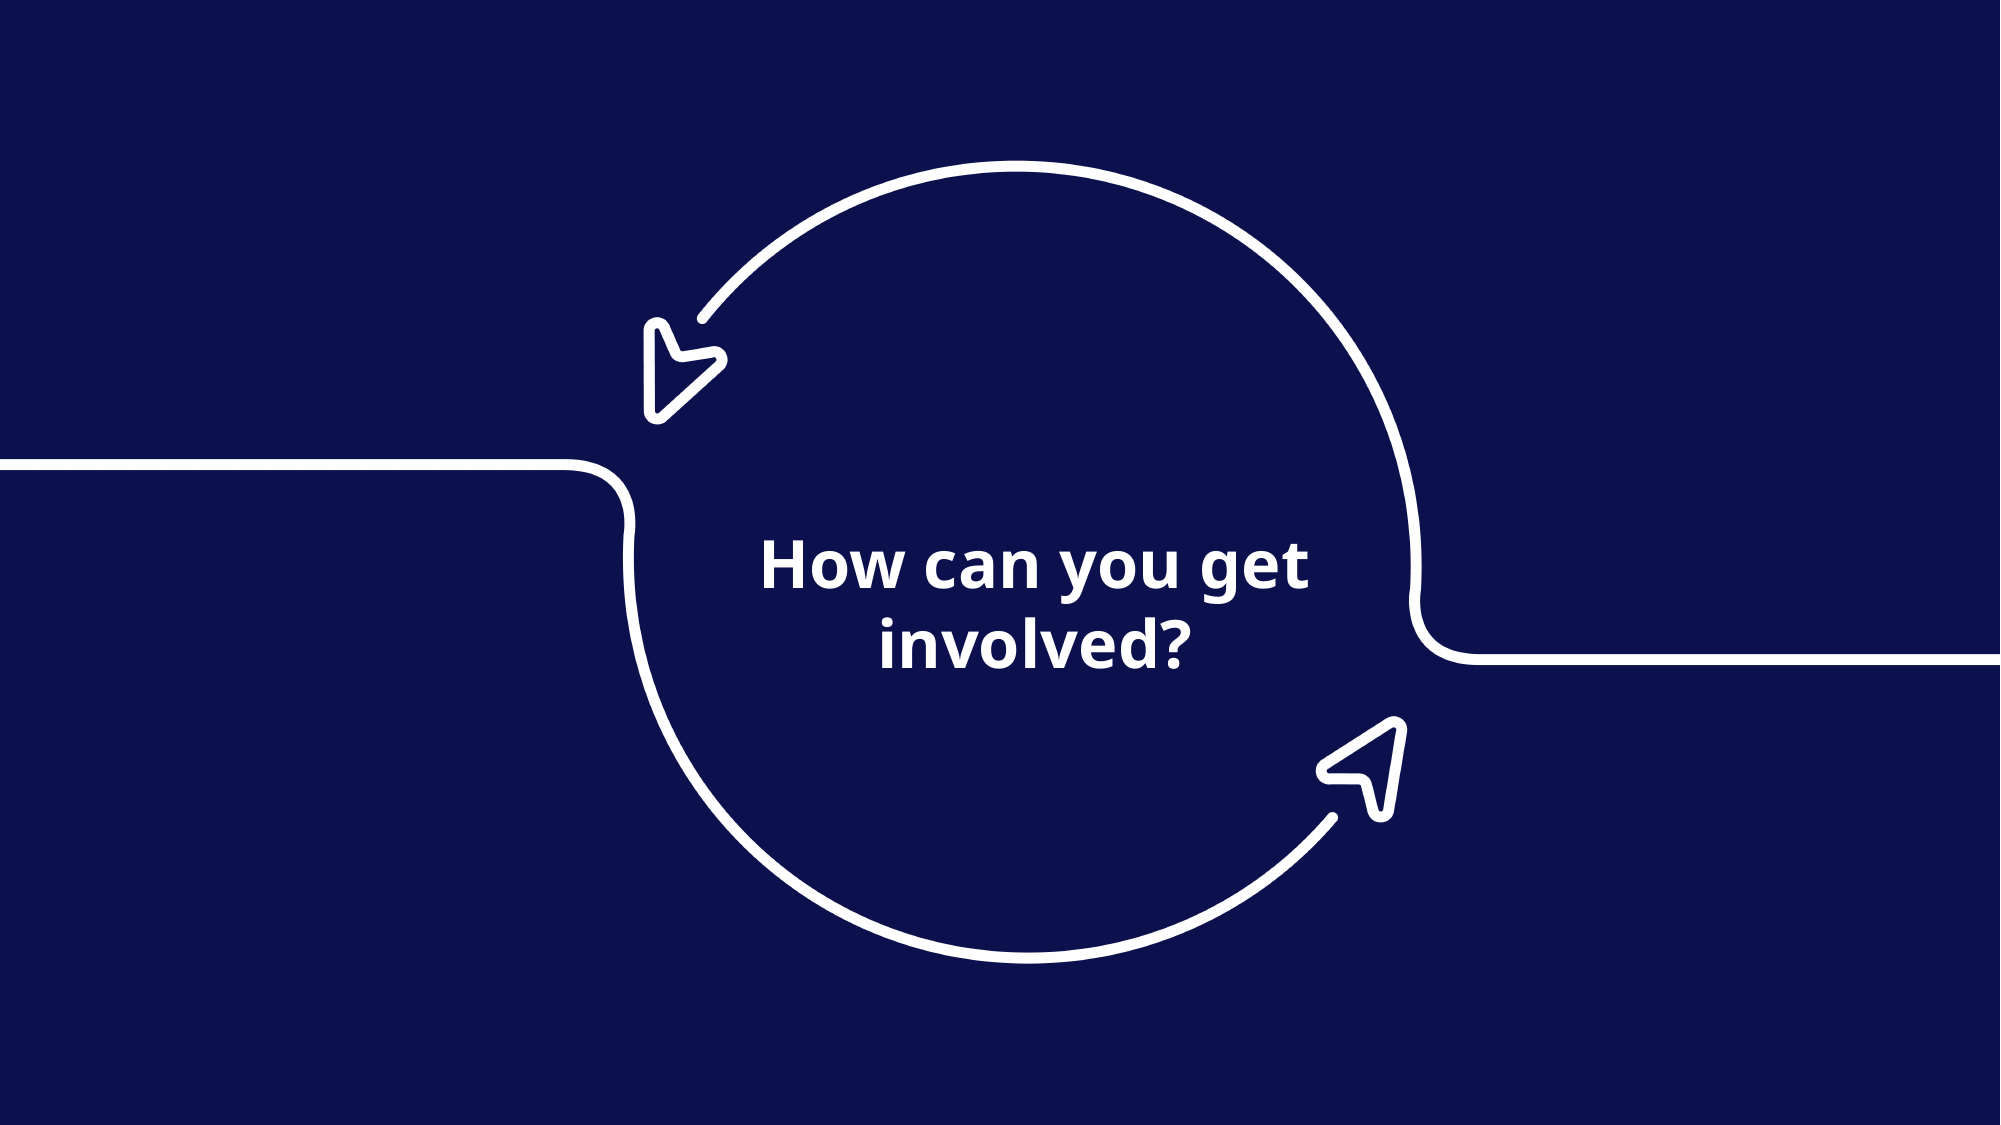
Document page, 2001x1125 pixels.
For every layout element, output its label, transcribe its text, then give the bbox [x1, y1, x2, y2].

picture [0, 0, 2000, 1125]
text_box How can you get involved? [668, 514, 1401, 690]
